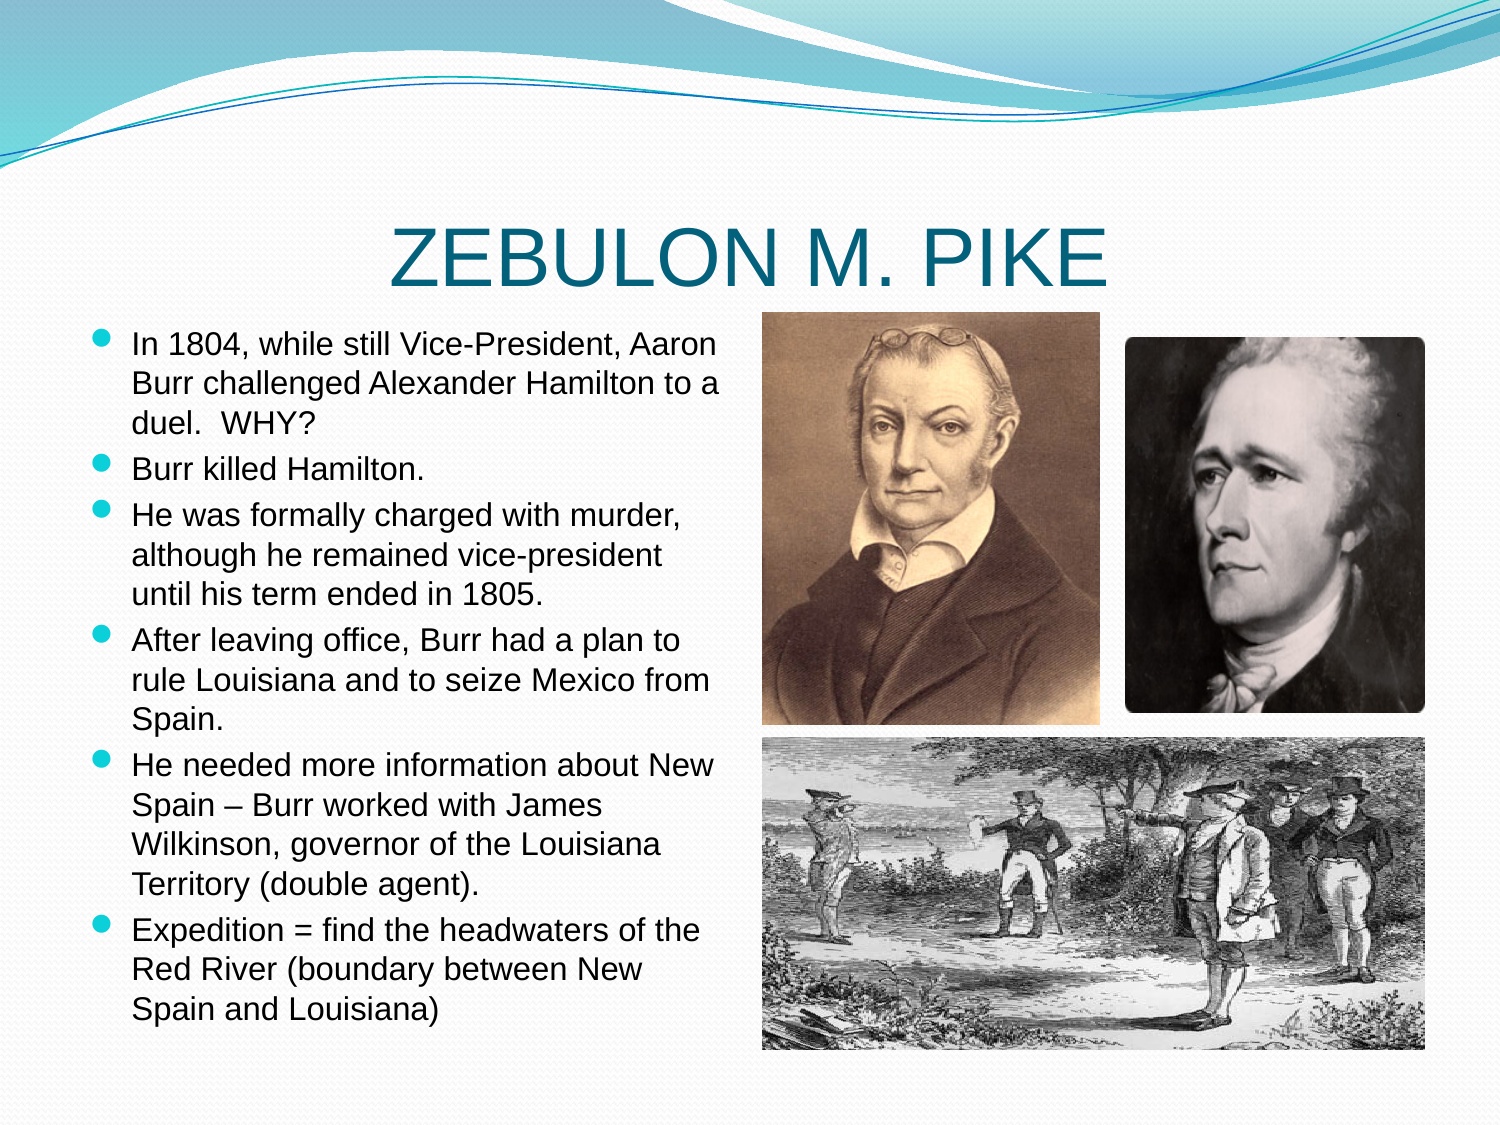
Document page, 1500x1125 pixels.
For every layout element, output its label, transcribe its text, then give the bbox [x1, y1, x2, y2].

title ZEBULON M. PIKE [75, 115, 1425, 303]
picture [762, 312, 1101, 726]
picture [762, 737, 1426, 1051]
list In 1804, while still Vice-President, Aaron Burr challenged Alexander Hamilton to a duel. WHY? Burr killed Hamilton. He was formally charged with murder, although he remained vice-president until his term ended in 1805. After leaving office, Burr had a plan to rule Louisiana and to seize Mexico from Spain. He needed more information about New Spain – Burr worked with James Wilkinson, governor of the Louisiana Territory (double agent). Expedition = find the headwaters of the Red River (boundary between New Spain and Louisiana) [75, 314, 738, 1043]
picture [1124, 337, 1426, 713]
